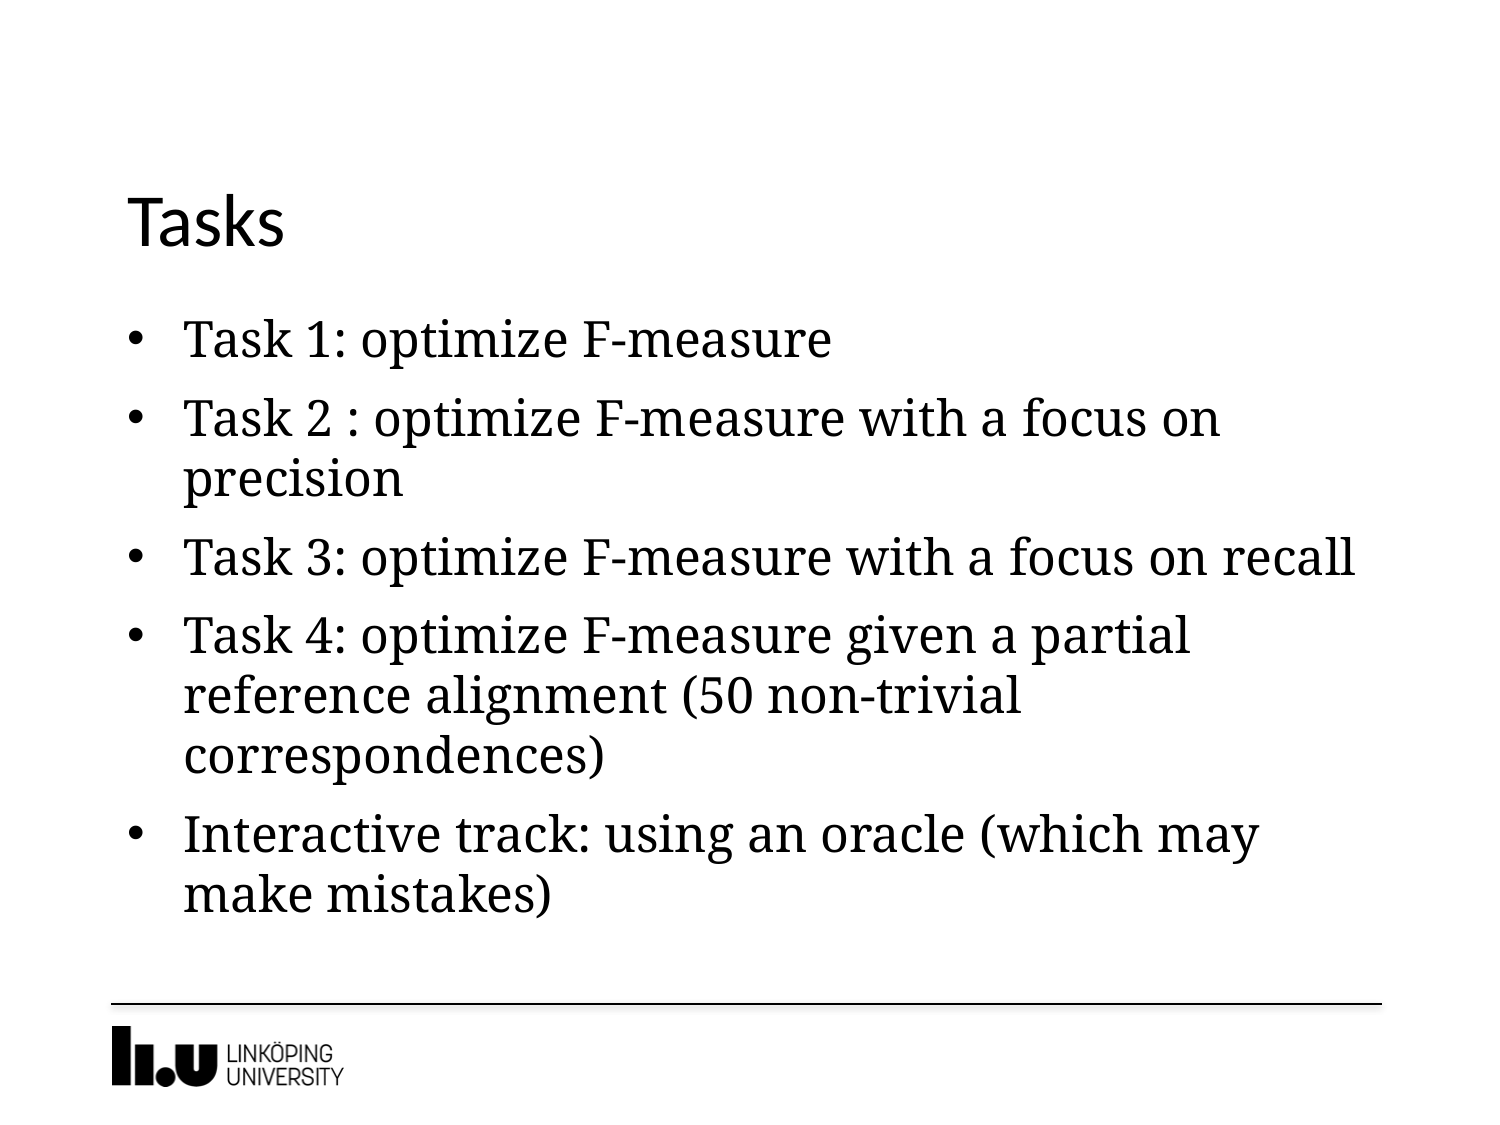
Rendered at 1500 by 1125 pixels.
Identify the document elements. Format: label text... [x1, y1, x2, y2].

list Task 1: optimize F-measure Task 2 : optimize F-measure with a focus on precision Task 3: optimize F-measure with a focus on recall Task 4: optimize F-measure given a partial reference alignment (50 non-trivial correspondences) Interactive track: using an oracle (which may make mistakes) [112, 300, 1382, 968]
picture [112, 1026, 344, 1087]
title Tasks [112, 163, 1382, 300]
